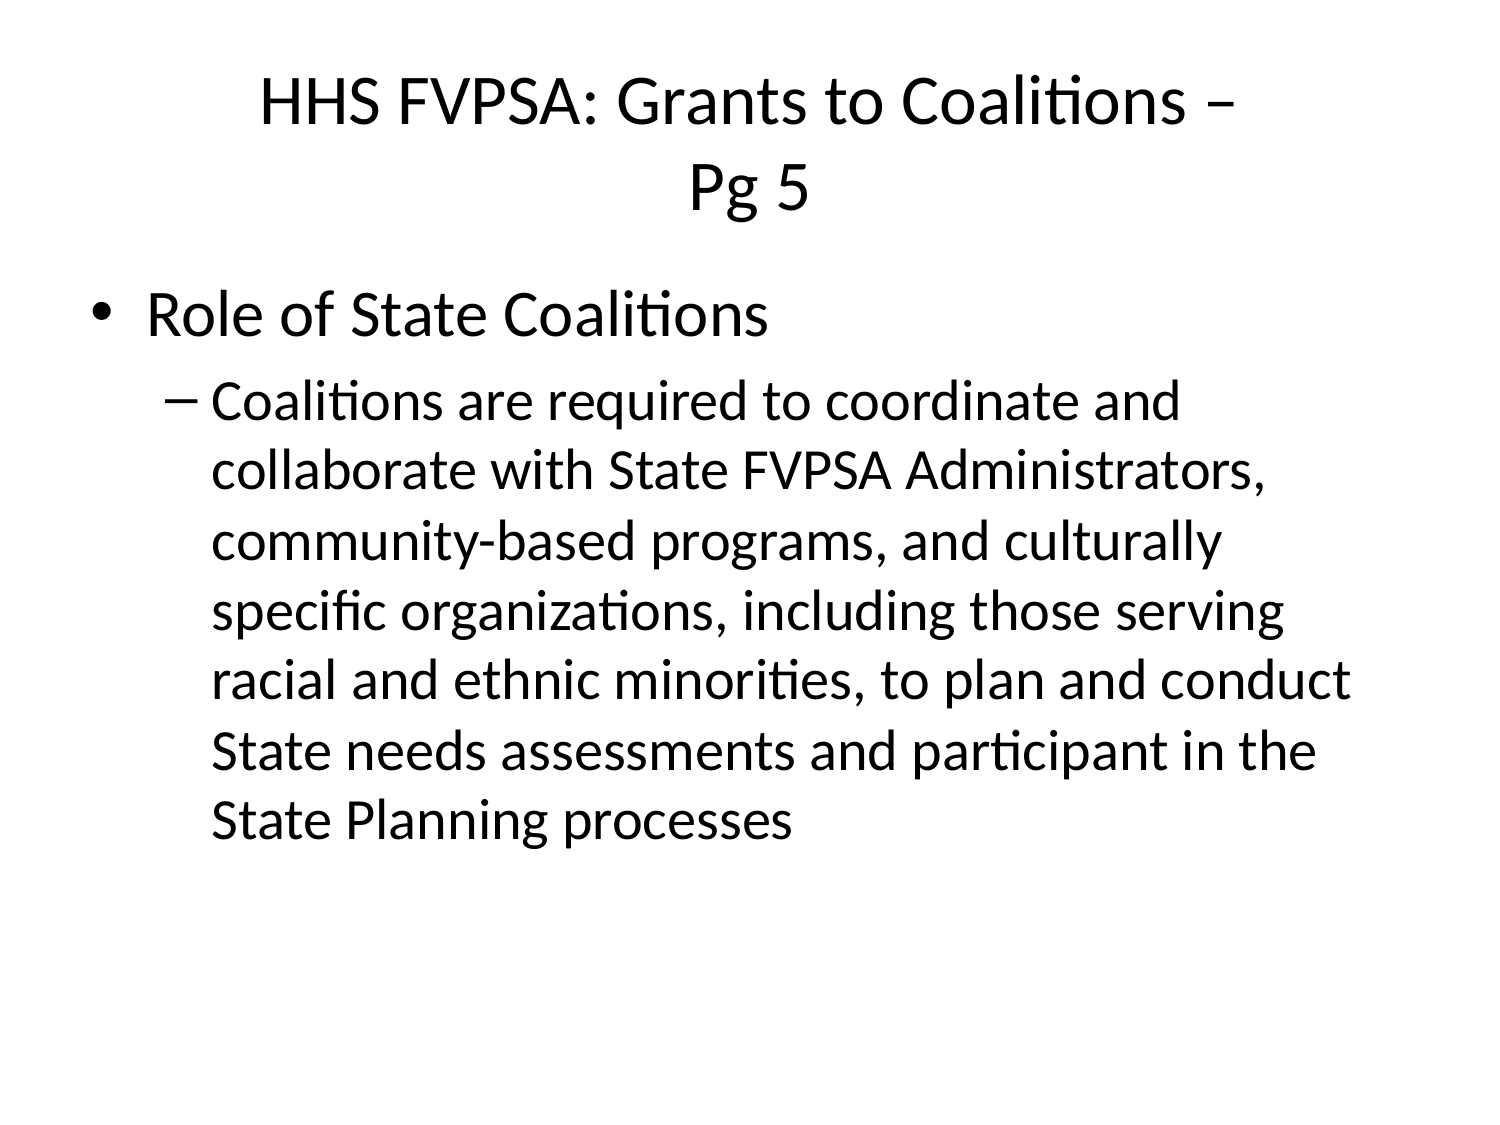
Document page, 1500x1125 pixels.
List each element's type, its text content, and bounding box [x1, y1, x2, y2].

title HHS FVPSA: Grants to Coalitions – Pg 5 [75, 45, 1425, 233]
list Role of State Coalitions Coalitions are required to coordinate and collaborate with State FVPSA Administrators, community-based programs, and culturally specific organizations, including those serving racial and ethnic minorities, to plan and conduct State needs assessments and participant in the State Planning processes [75, 262, 1425, 1005]
